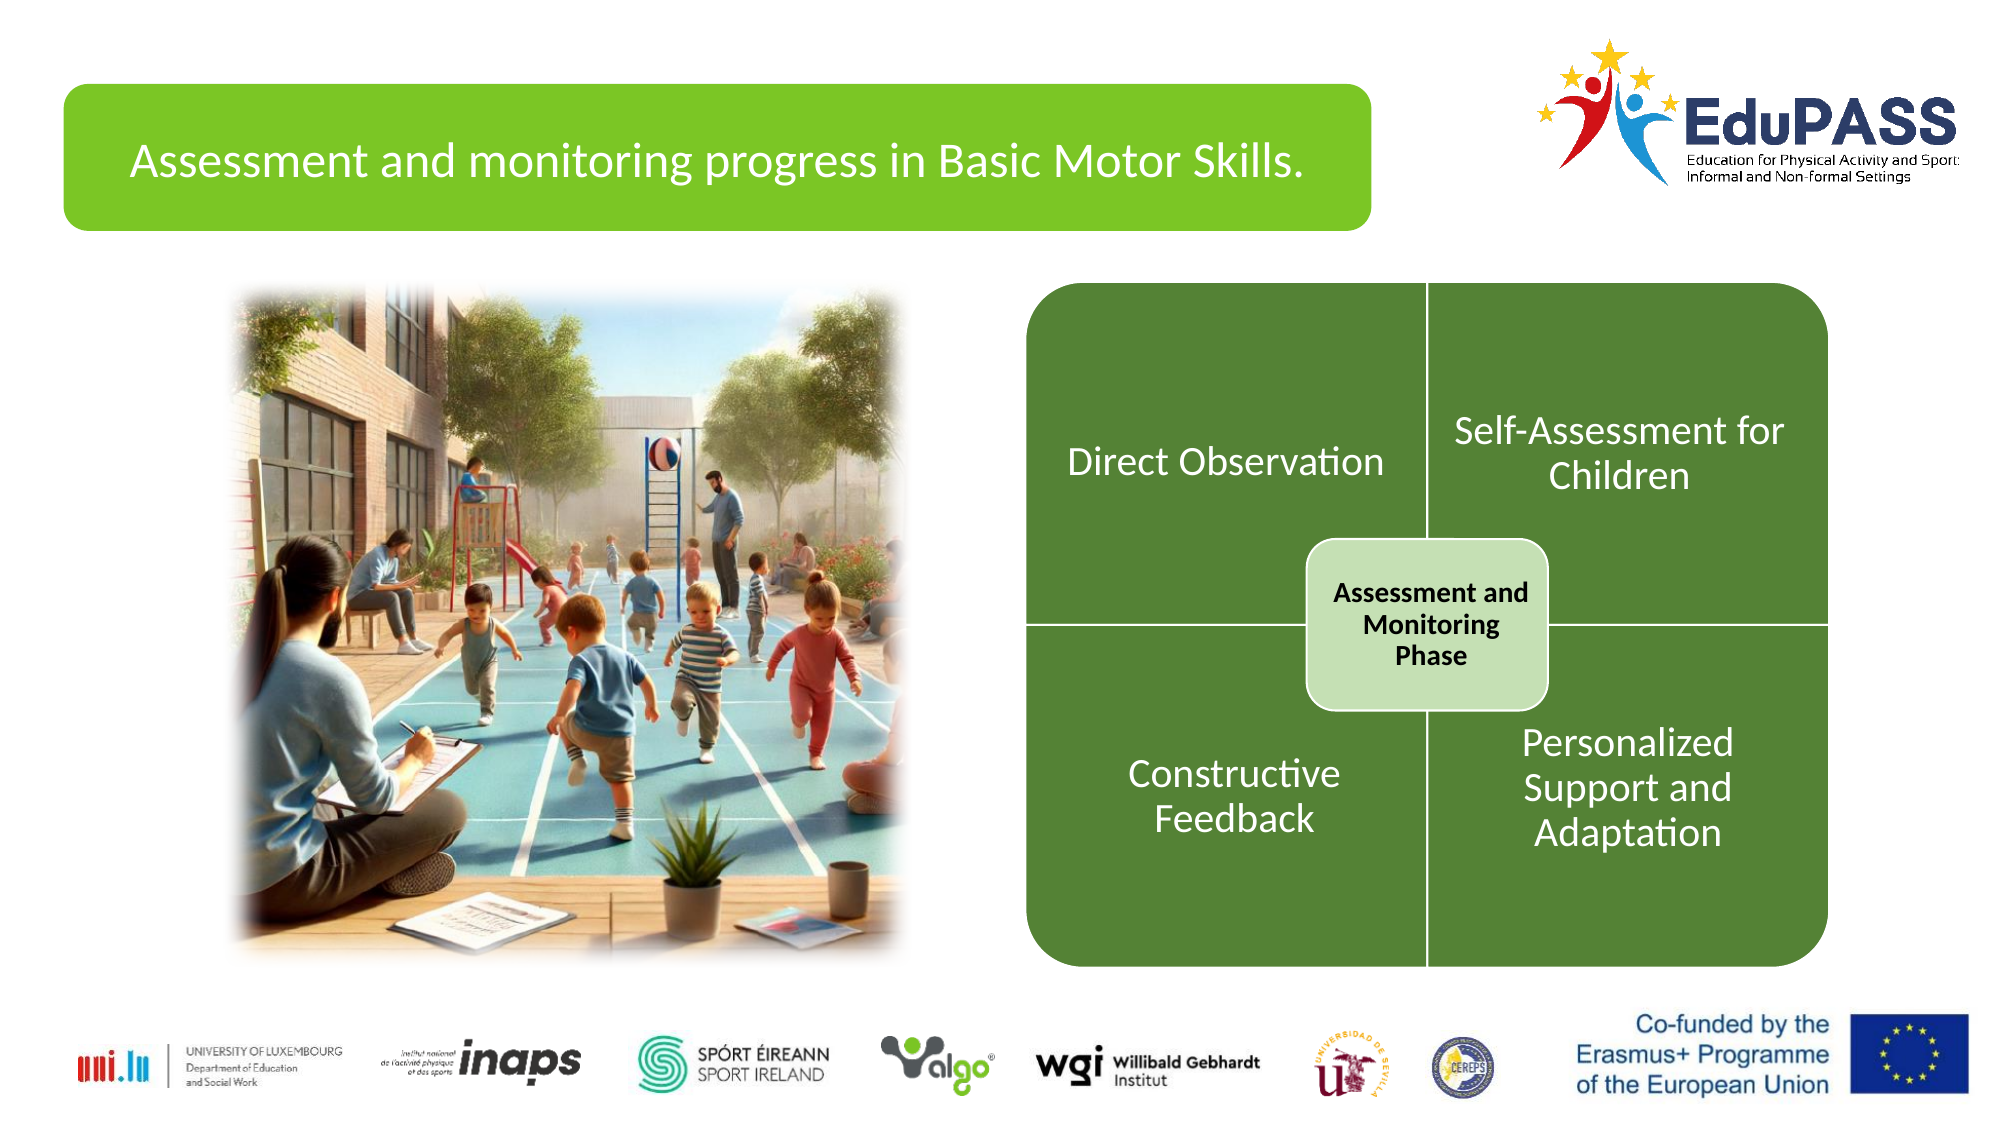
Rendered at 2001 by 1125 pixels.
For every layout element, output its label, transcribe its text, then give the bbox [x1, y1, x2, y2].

picture [78, 1044, 343, 1088]
picture [628, 1030, 843, 1099]
picture [881, 1036, 995, 1096]
picture [223, 279, 912, 968]
picture [1553, 991, 1989, 1116]
picture [361, 1000, 601, 1125]
text_box Assessment and monitoring progress in Basic Motor Skills. [62, 82, 1373, 232]
picture [1313, 1030, 1390, 1099]
picture [1029, 1040, 1267, 1094]
picture [1425, 1030, 1501, 1104]
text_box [1025, 281, 1830, 968]
picture [1536, 38, 1959, 186]
